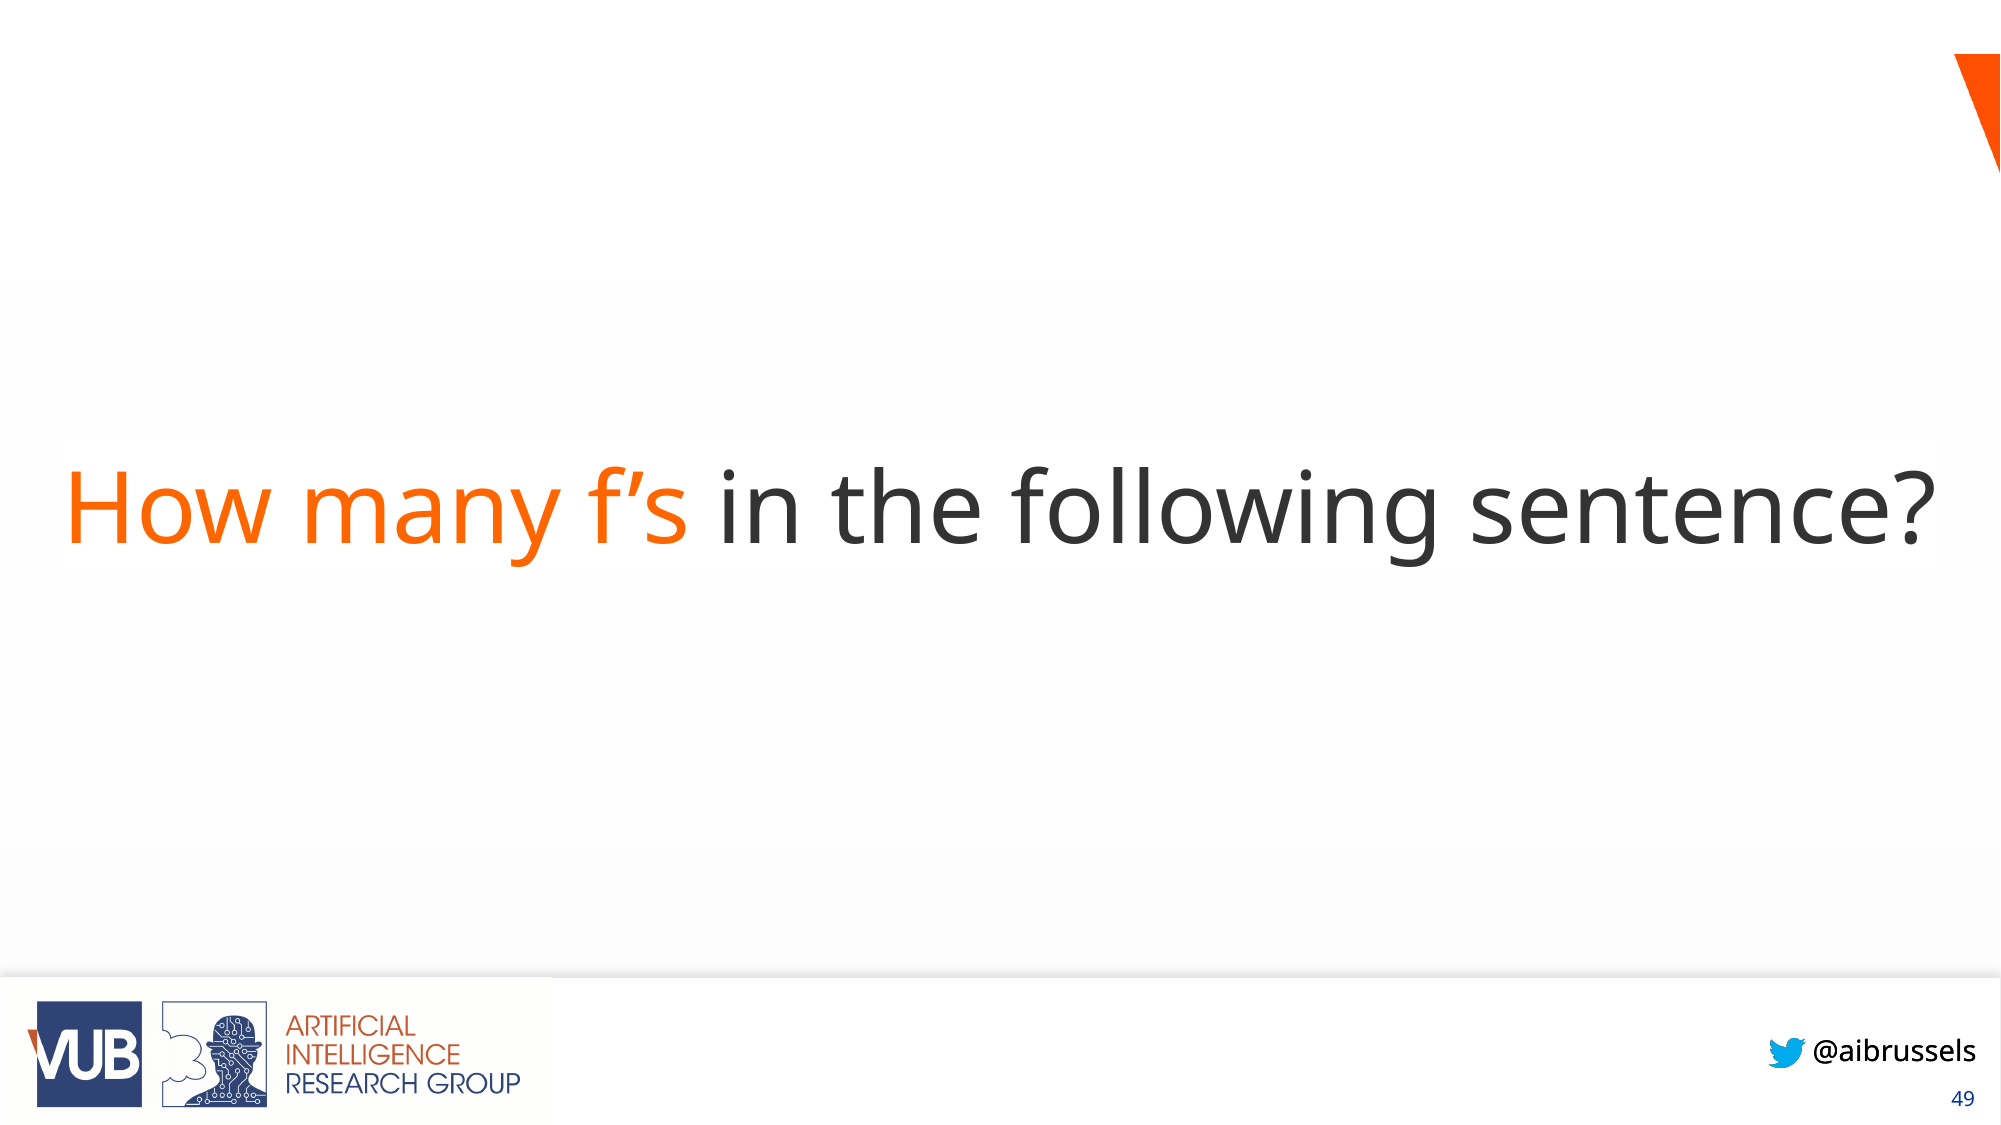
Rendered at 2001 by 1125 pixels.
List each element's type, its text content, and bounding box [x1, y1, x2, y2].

picture [0, 977, 2000, 1125]
picture [1954, 54, 2000, 173]
text_box How many f’s in the following sentence? [0, 250, 2000, 757]
slide_number ‹#› [1892, 1085, 2000, 1113]
